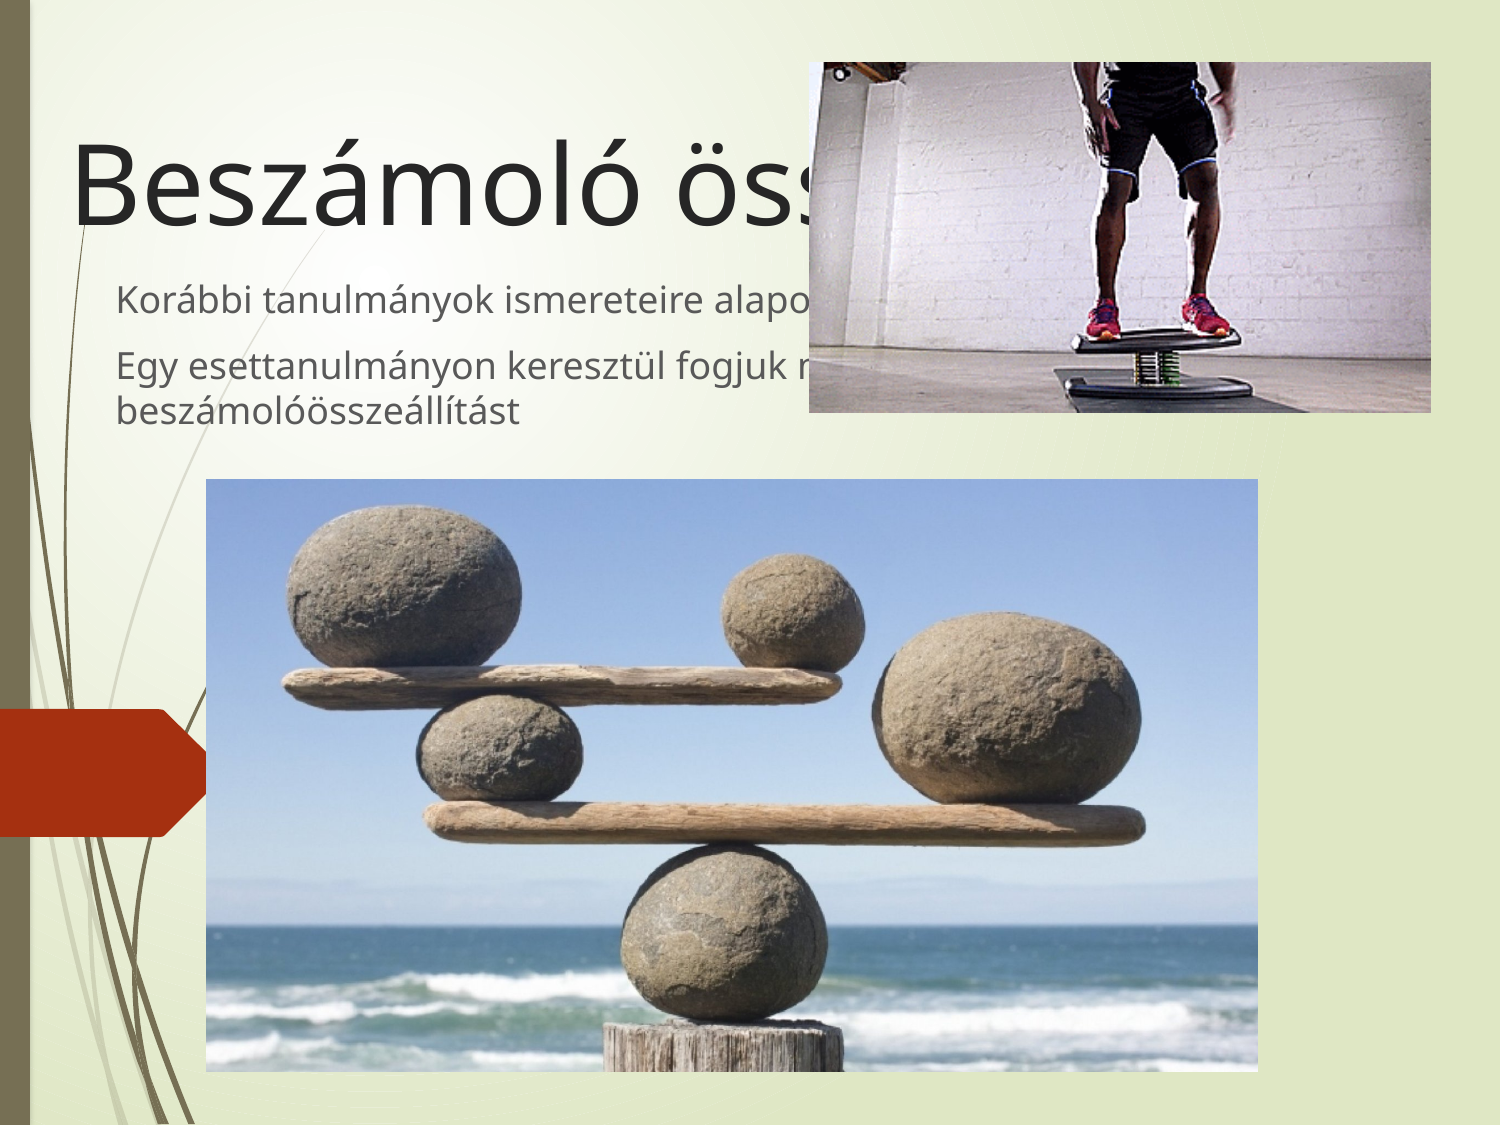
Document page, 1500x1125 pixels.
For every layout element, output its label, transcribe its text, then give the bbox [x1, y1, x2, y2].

picture [206, 479, 1259, 1072]
title Beszámoló összeállítás [53, 19, 1296, 256]
picture [808, 62, 1431, 413]
subtitle Korábbi tanulmányok ismereteire alapozunk Egy esettanulmányon keresztül fogjuk megismerni a beszámolóösszeállítást [100, 268, 1225, 557]
